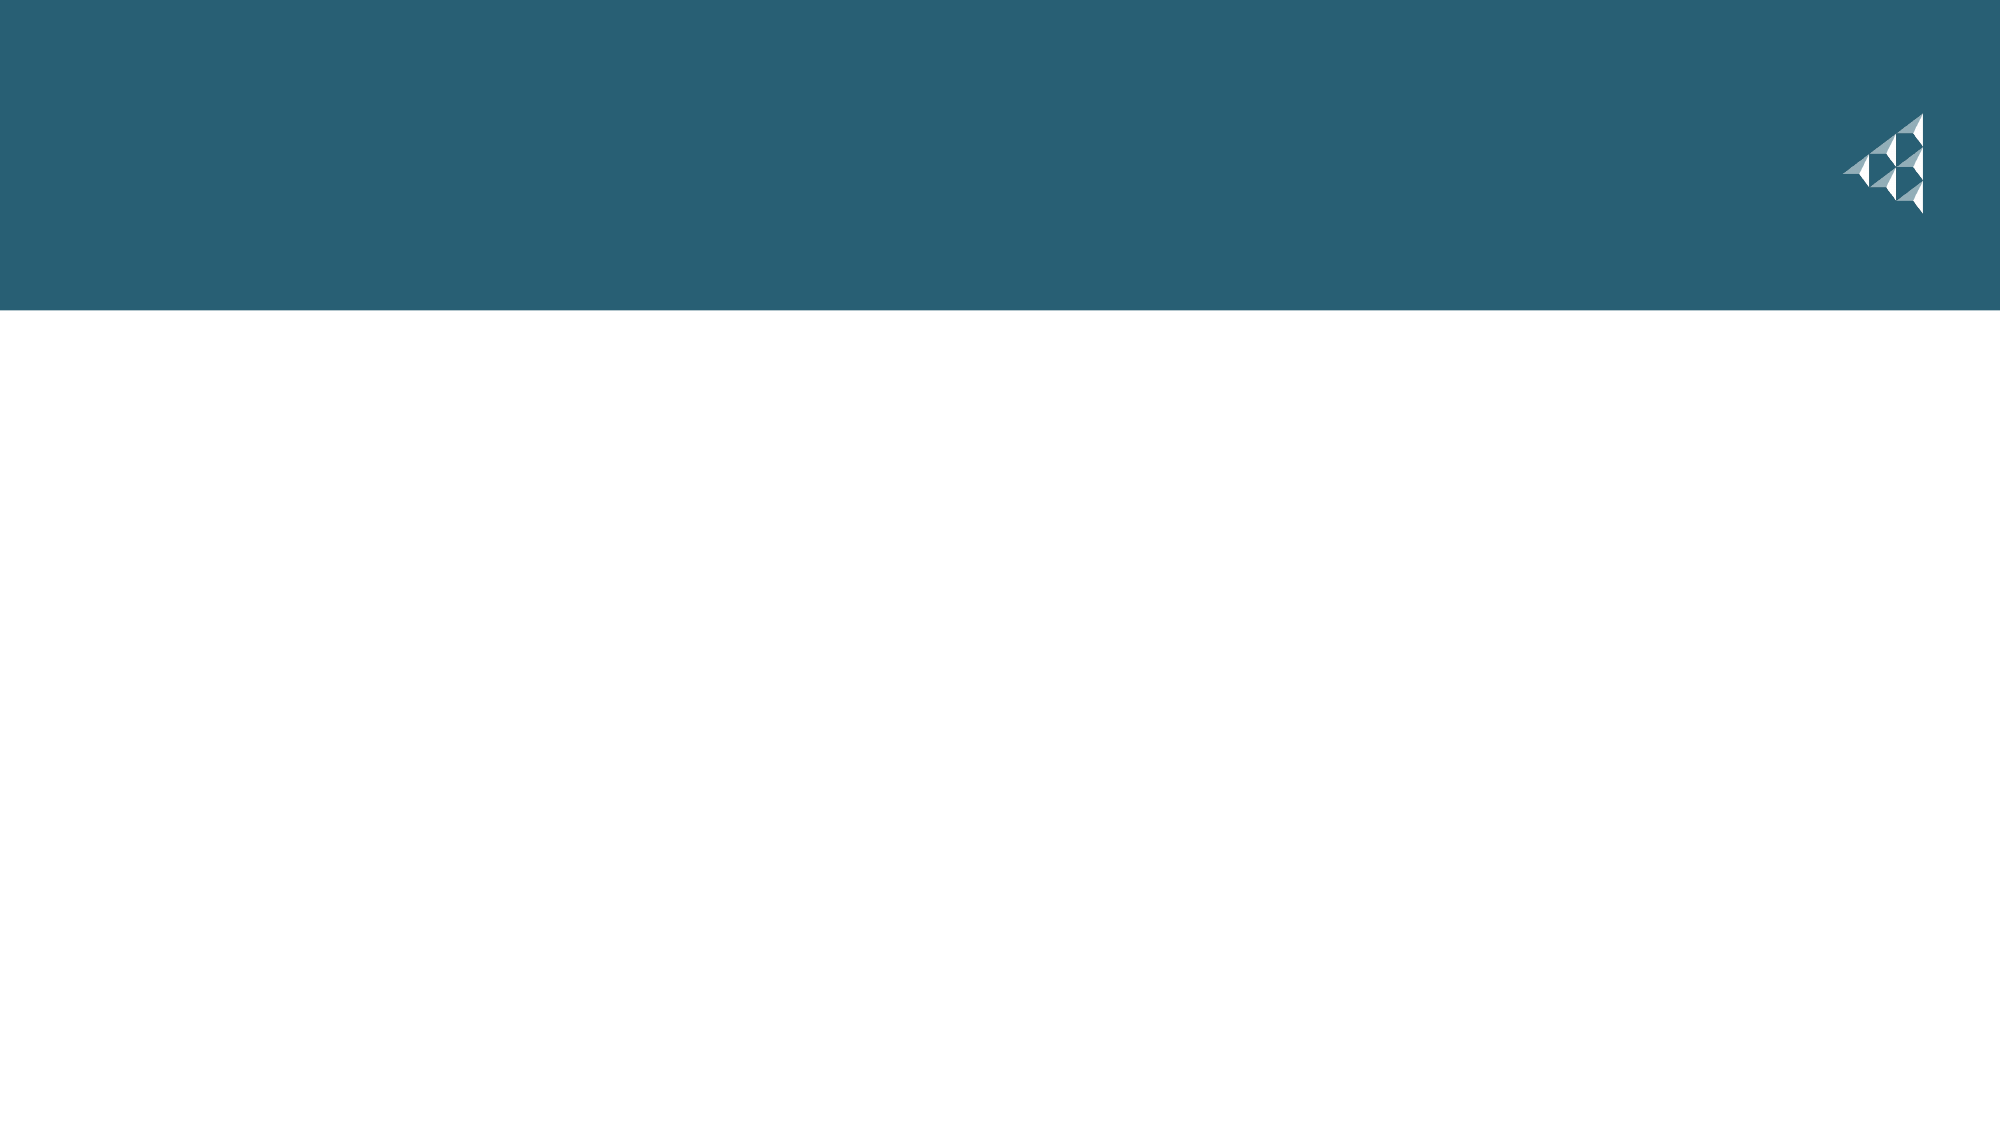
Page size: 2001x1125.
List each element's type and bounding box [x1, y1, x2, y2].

picture [1842, 113, 1923, 214]
